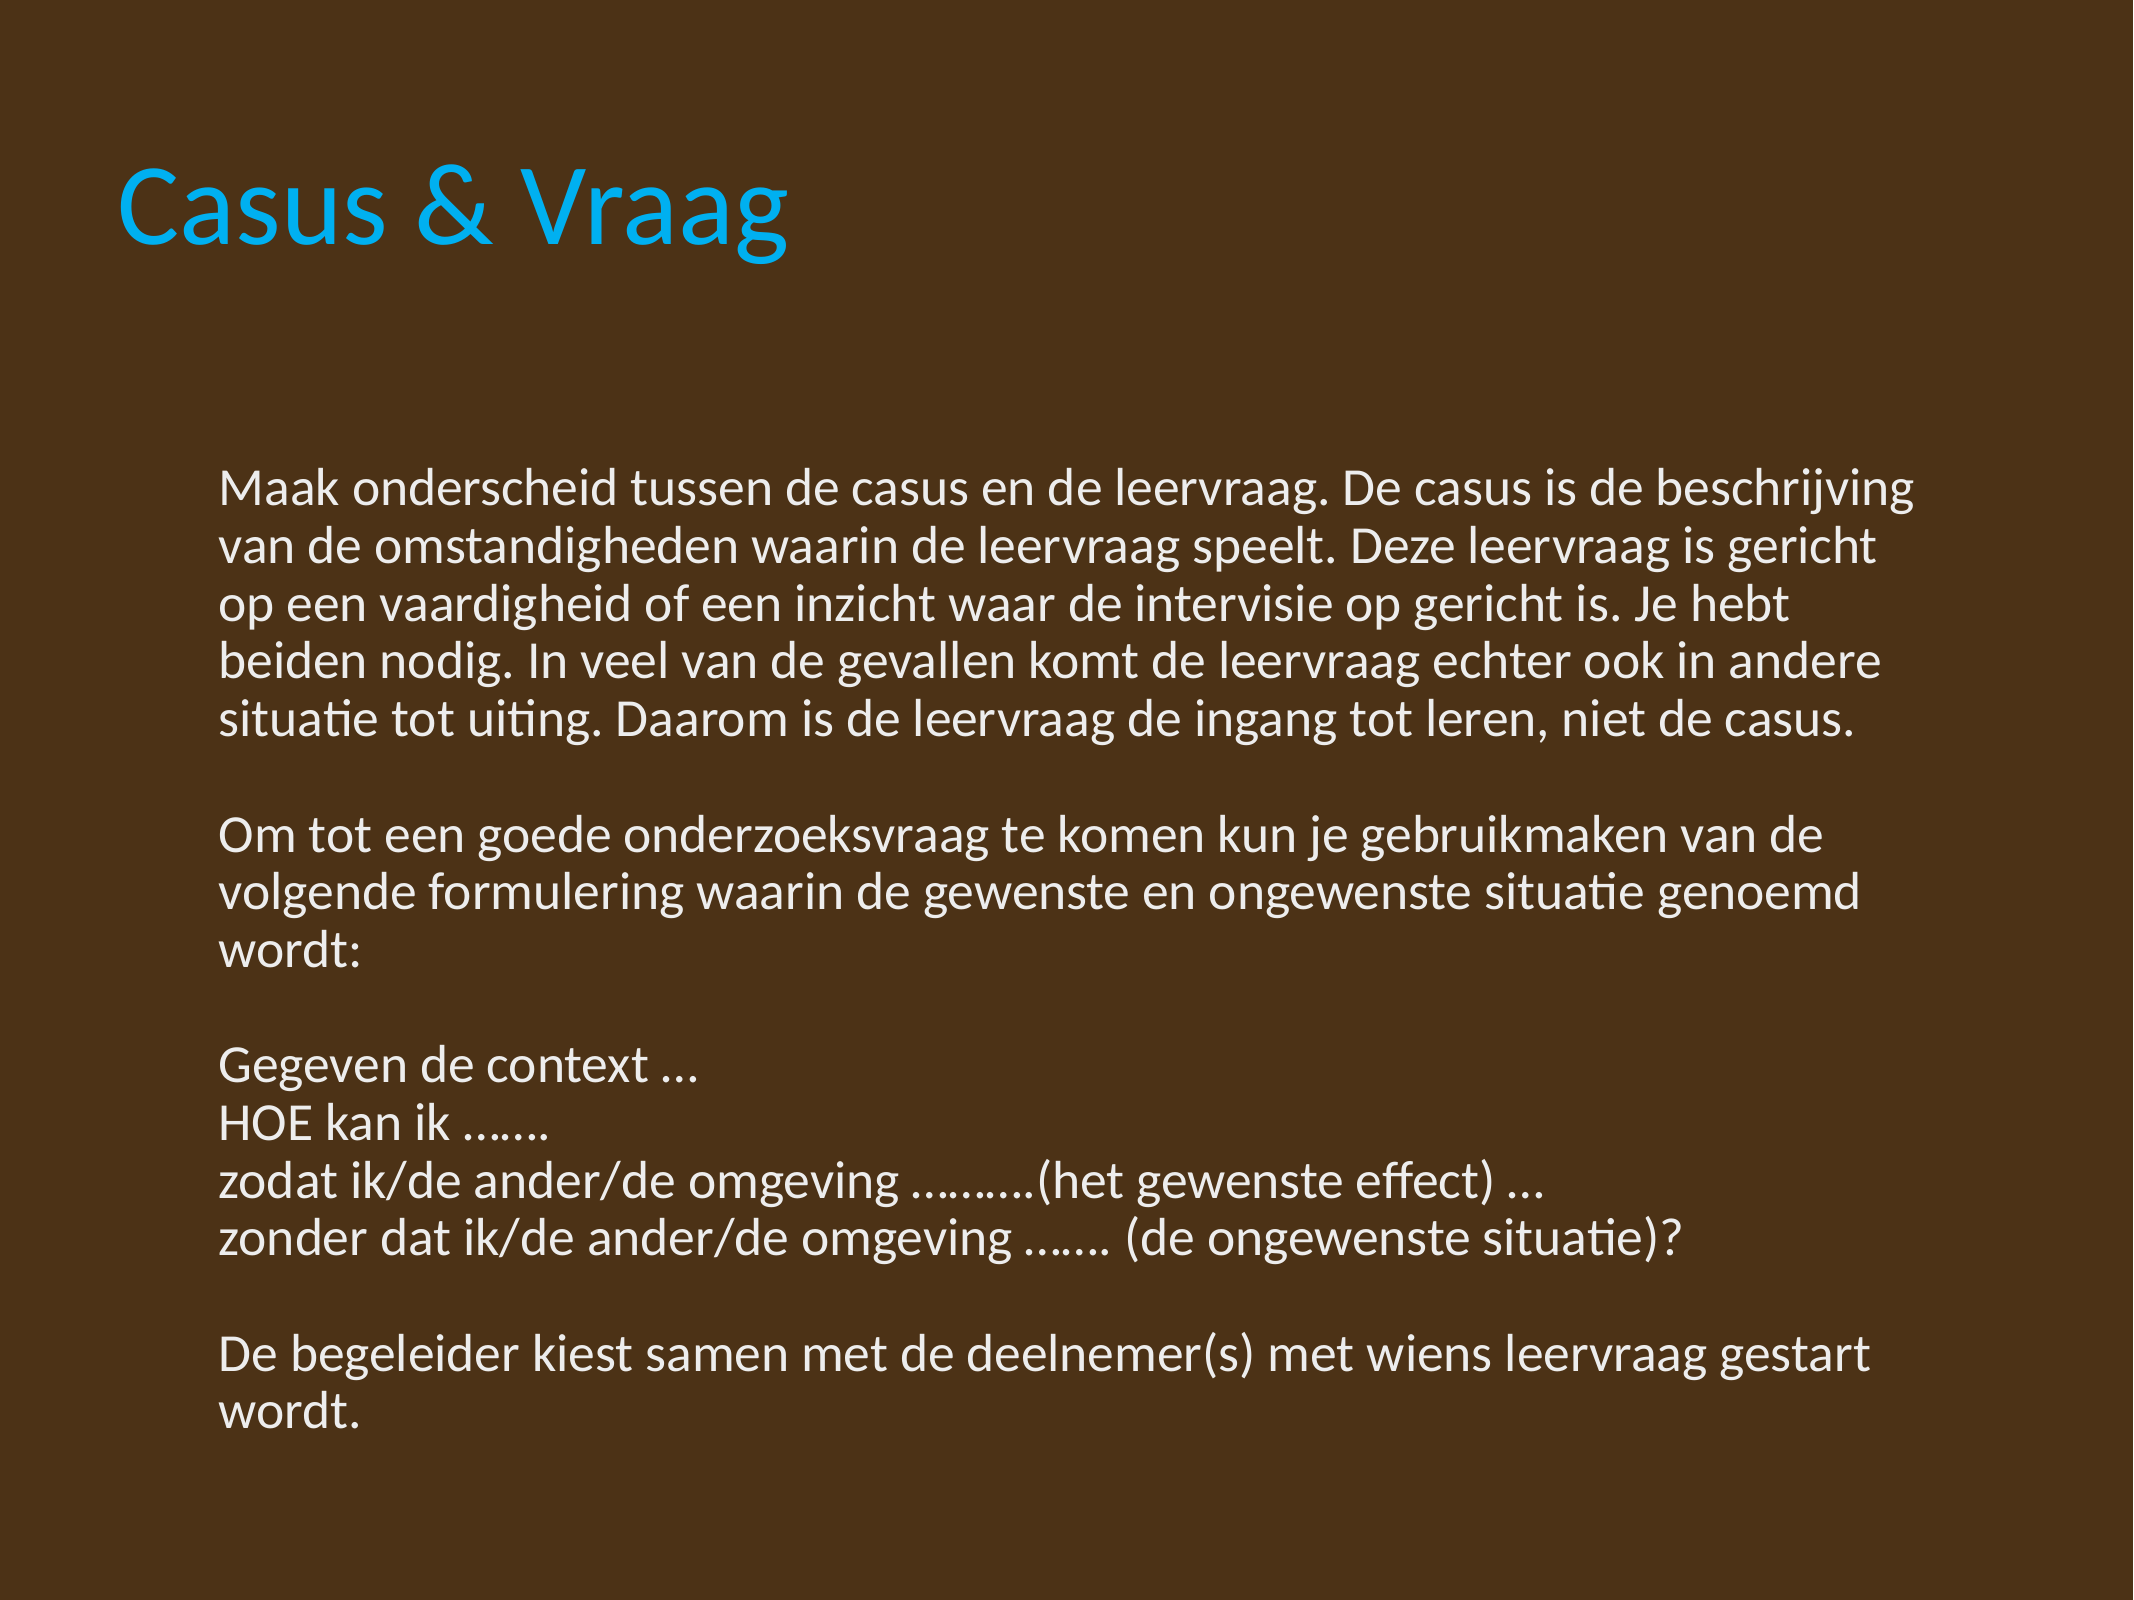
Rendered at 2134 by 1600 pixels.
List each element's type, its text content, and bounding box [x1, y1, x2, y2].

title Casus & Vraag [106, 63, 2028, 332]
list Maak onderscheid tussen de casus en de leervraag. De casus is de beschrijving van de omstandigheden waarin de leervraag speelt. Deze leervraag is gericht op een vaardigheid of een inzicht waar de intervisie op gericht is. Je hebt beiden nodig. In veel van de gevallen komt de leervraag echter ook in andere situatie tot uiting. Daarom is de leervraag de ingang tot leren, niet de casus. Om tot een goede onderzoeksvraag te komen kun je gebruikmaken van de volgende formulering waarin de gewenste en ongewenste situatie genoemd wordt: Gegeven de context … HOE kan ik ……. zodat ik/de ander/de omgeving ……….(het gewenste effect) … zonder dat ik/de ander/de omgeving ……. (de ongewenste situatie)? De begeleider kiest samen met de deelnemer(s) met wiens leervraag gestart wordt. [207, 372, 1934, 1464]
